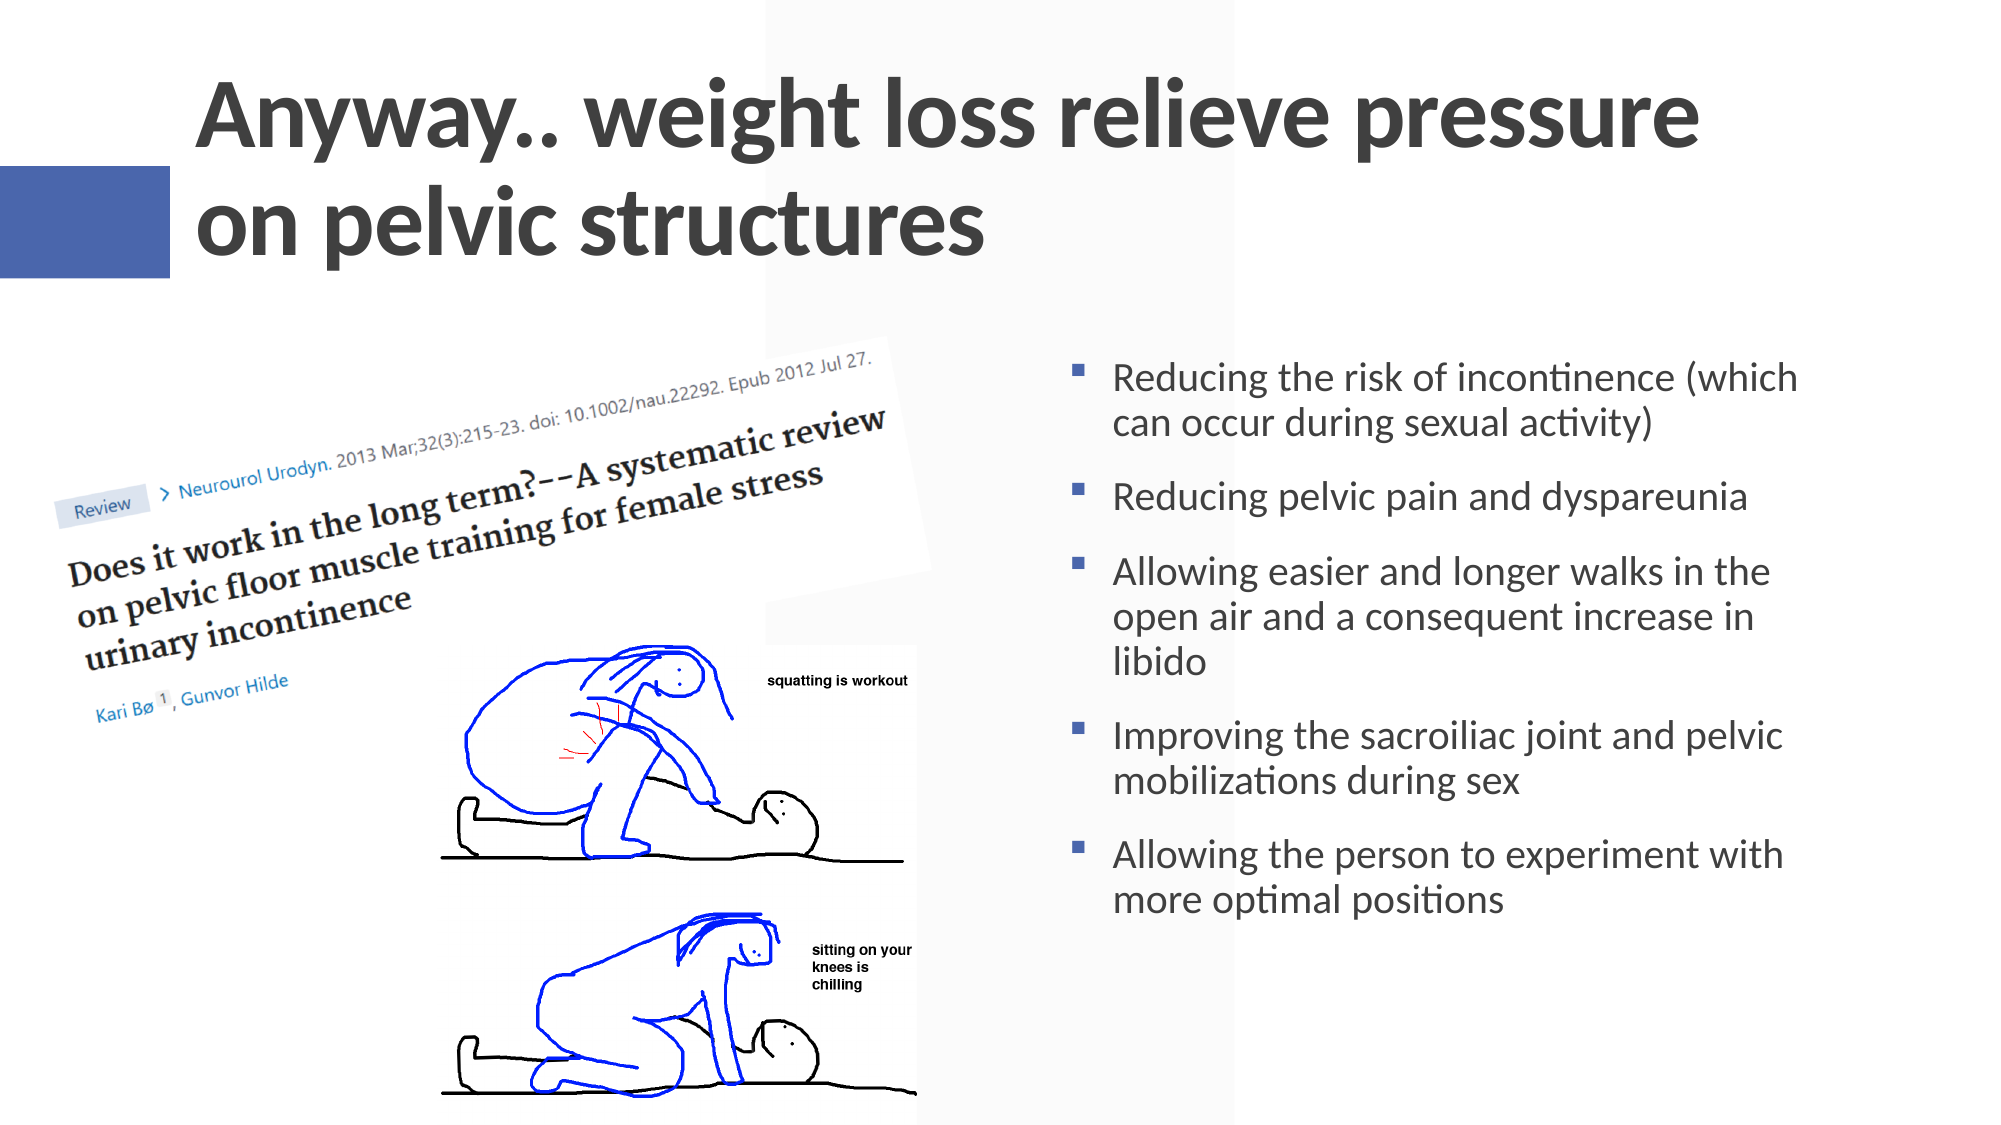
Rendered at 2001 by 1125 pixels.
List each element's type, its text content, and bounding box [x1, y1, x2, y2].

title Anyway.. weight loss relieve pressure on pelvic structures [180, 47, 1830, 285]
list Reducing the risk of incontinence (which can occur during sexual activity) Reducing pelvic pain and dyspareunia Allowing easier and longer walks in the open air and a consequent increase in libido Improving the sacroiliac joint and pelvic mobilizations during sex Allowing the person to experiment with more optimal positions [1068, 347, 1830, 963]
picture [65, 414, 918, 1125]
